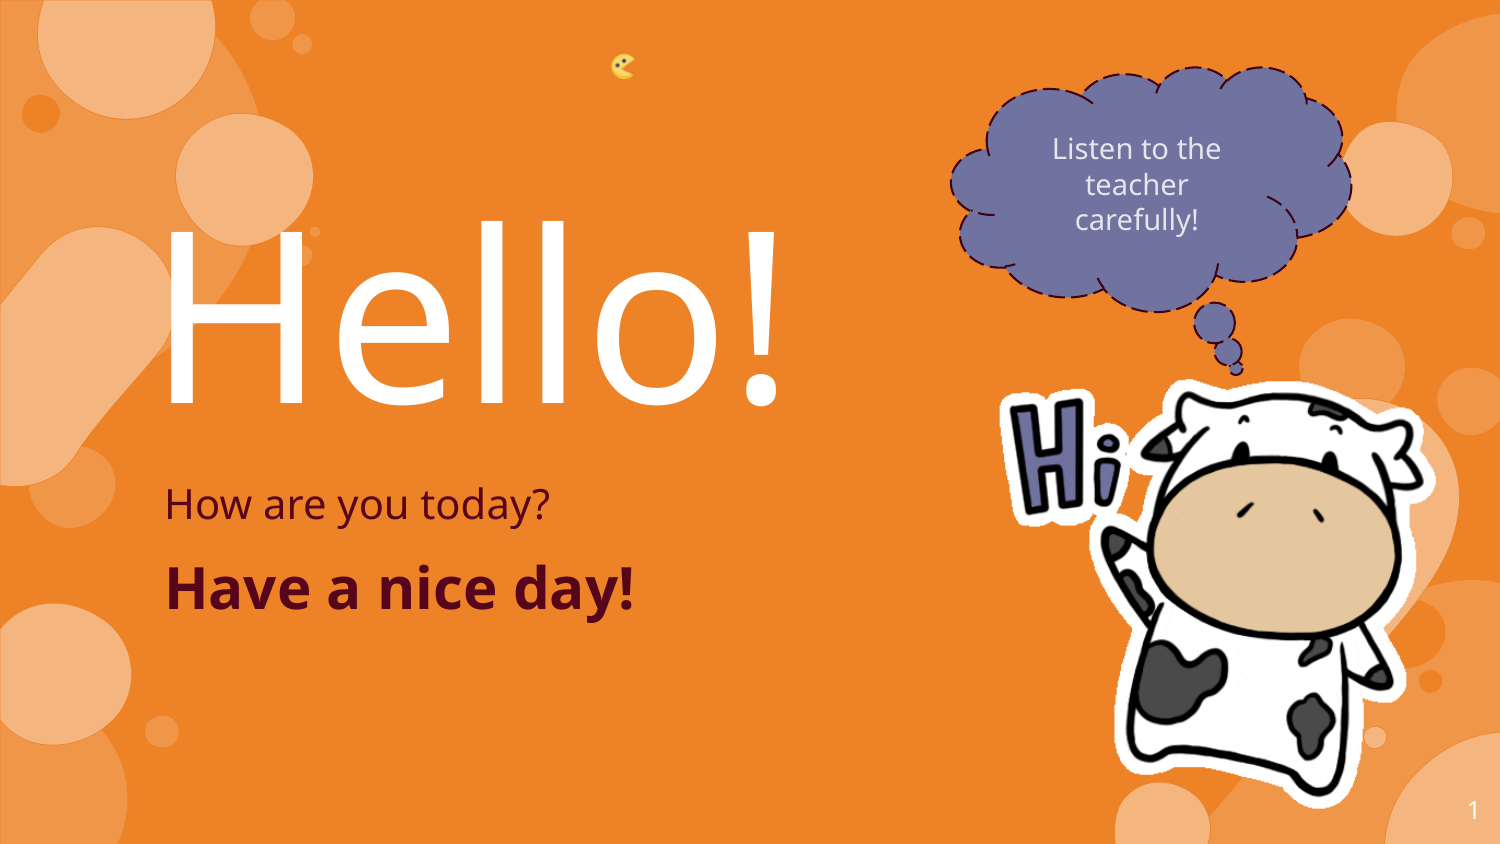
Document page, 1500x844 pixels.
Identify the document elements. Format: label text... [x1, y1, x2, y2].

subtitle How are you today? Have a nice day! [164, 470, 750, 572]
picture [610, 53, 636, 80]
title Hello! [148, 167, 857, 456]
slide_number 1 [1391, 779, 1482, 844]
picture [990, 366, 1437, 813]
text_box Listen to the teacher carefully! [1192, 300, 1244, 365]
text_box Listen to the teacher carefully! [948, 65, 1354, 315]
